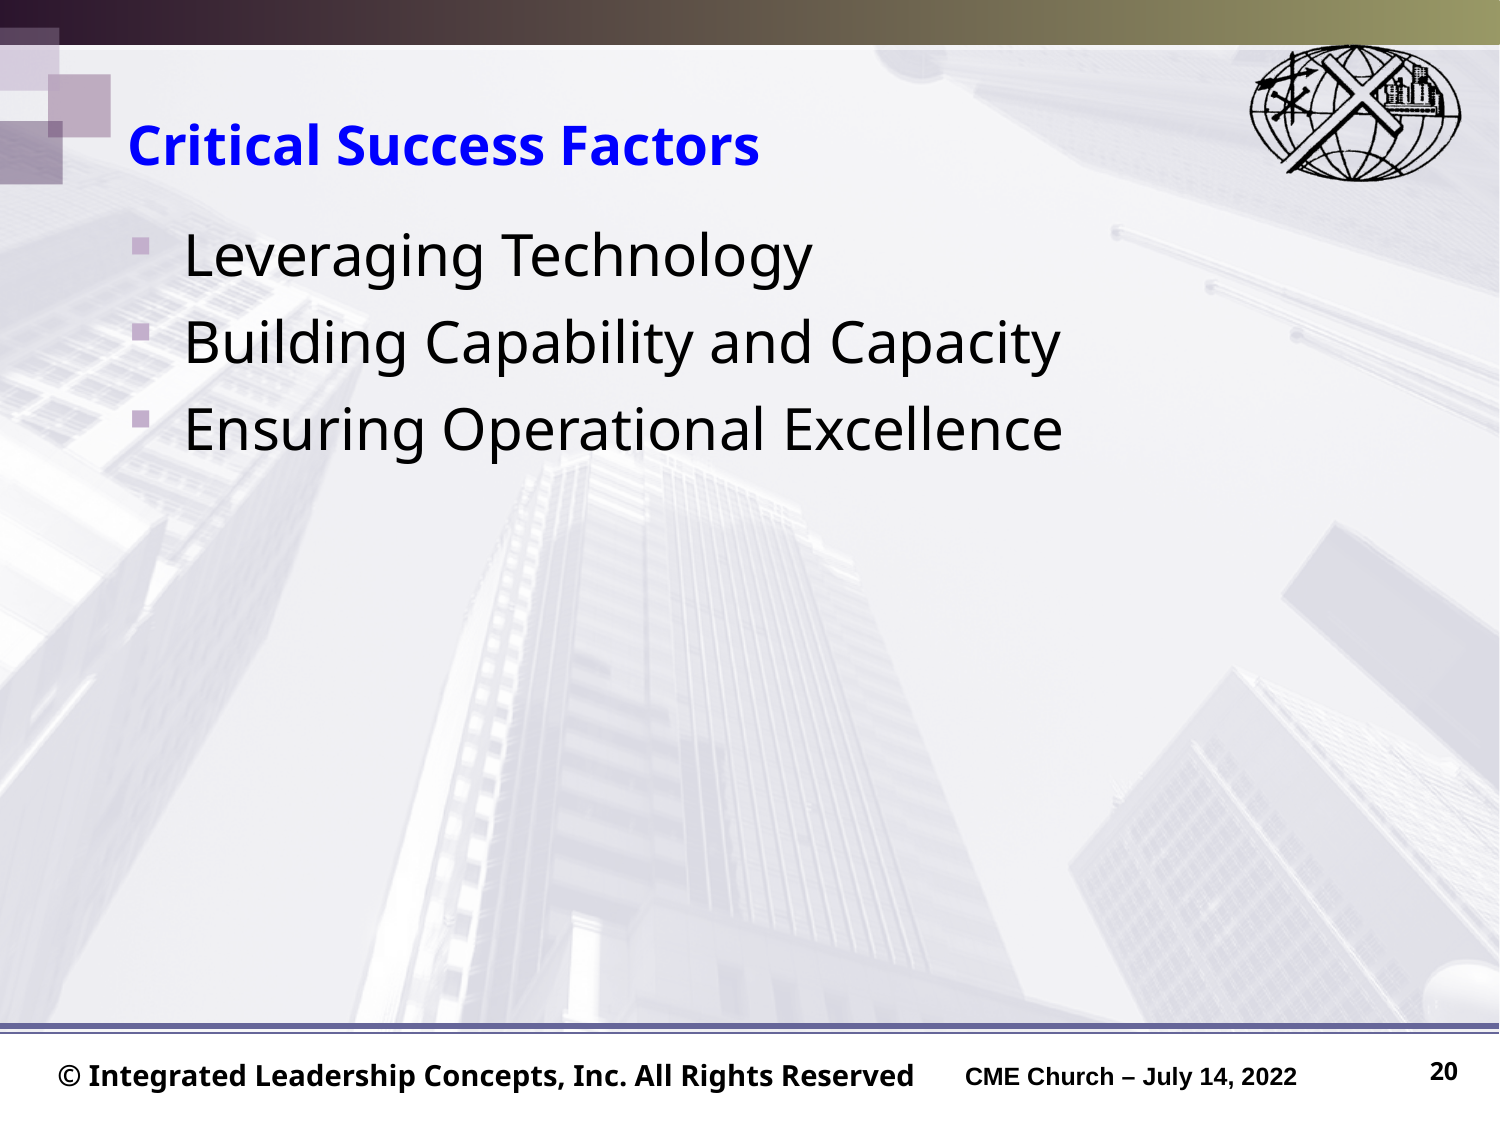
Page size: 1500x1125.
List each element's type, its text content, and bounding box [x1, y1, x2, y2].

slide_number 20 [1362, 1037, 1474, 1109]
list Leveraging Technology Building Capability and Capacity Ensuring Operational Excellence [112, 211, 1463, 836]
title Critical Success Factors [112, 44, 1463, 185]
